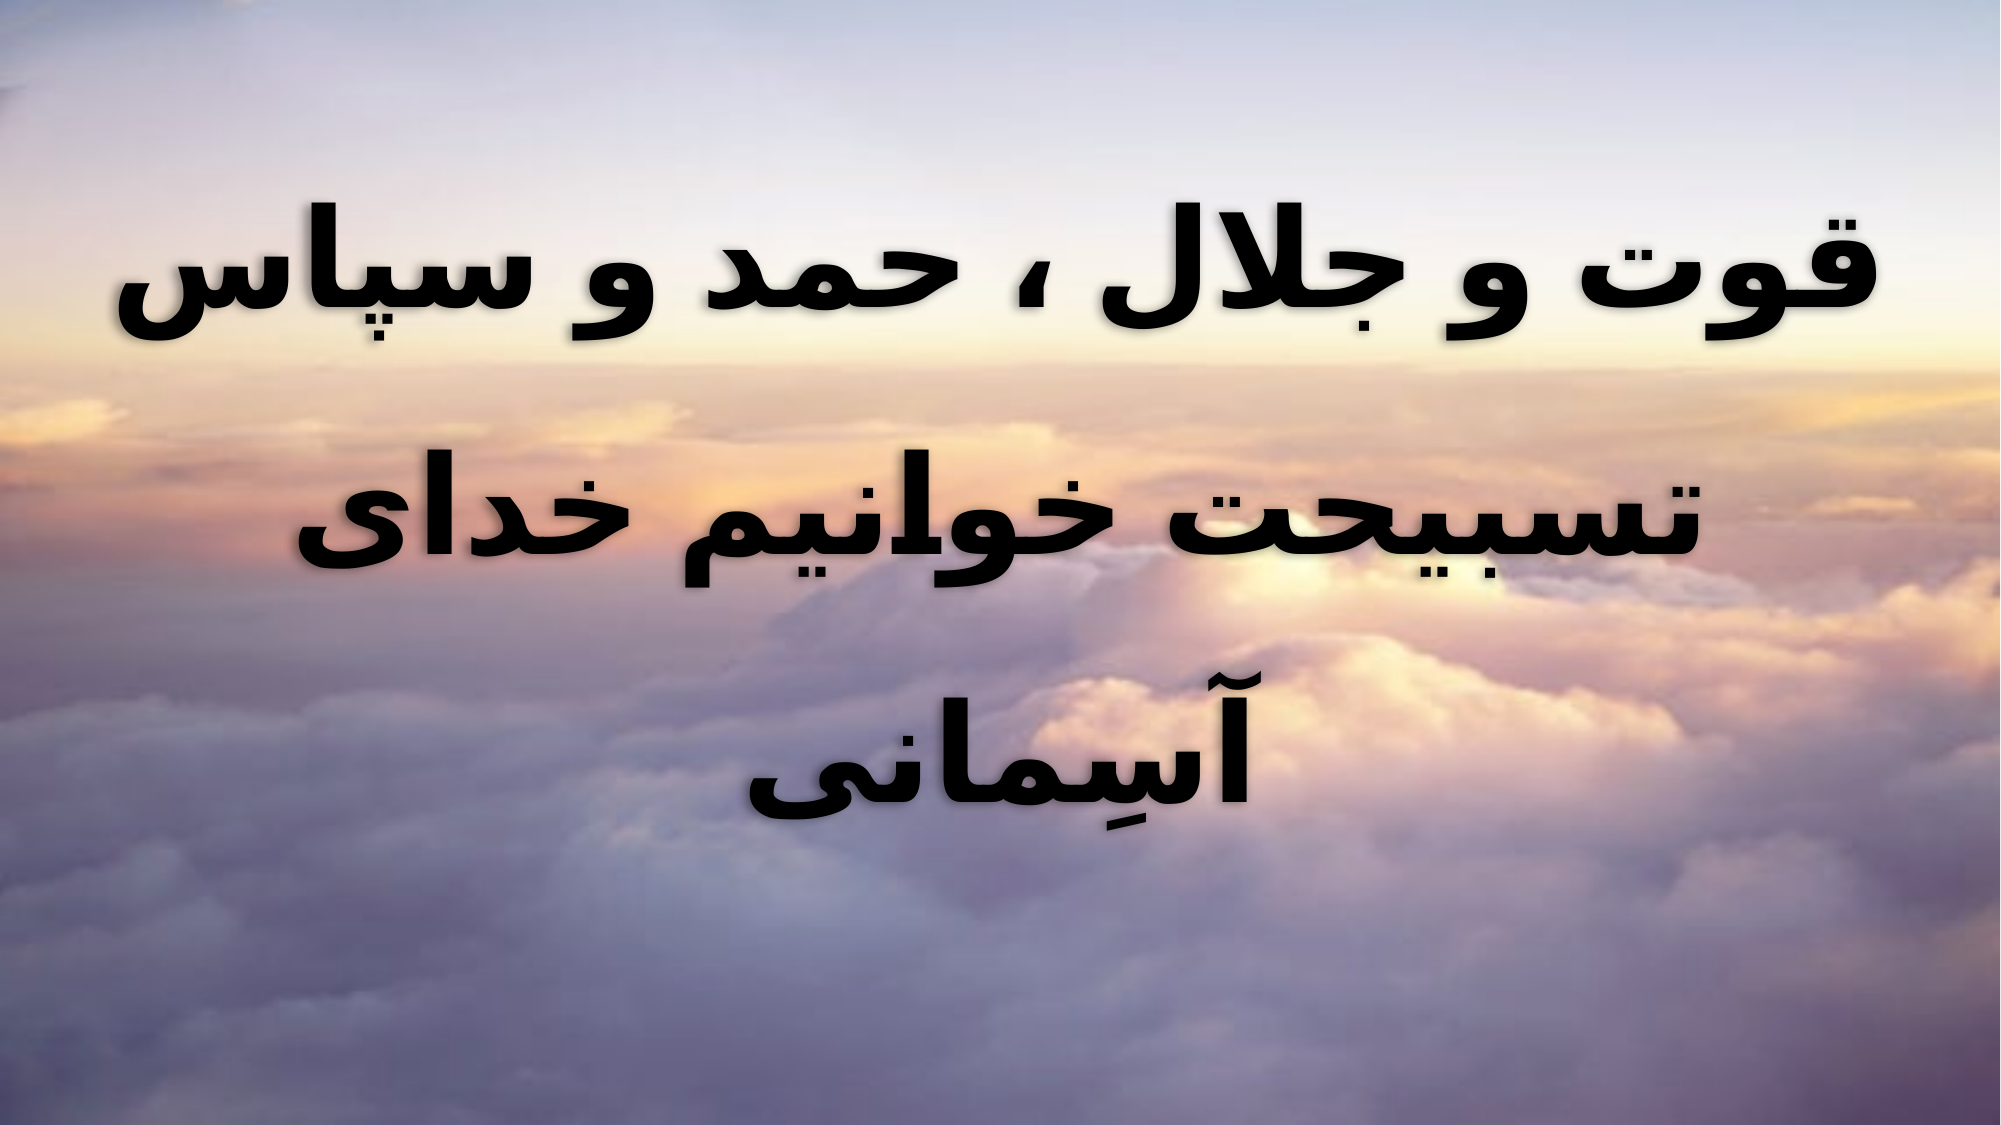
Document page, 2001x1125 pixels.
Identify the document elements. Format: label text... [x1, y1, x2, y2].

picture [0, 0, 2001, 1125]
text_box قوت و جلال ، حمد و سپاس تسبیحت خوانیم خدای آسِمانی [0, 0, 2000, 838]
